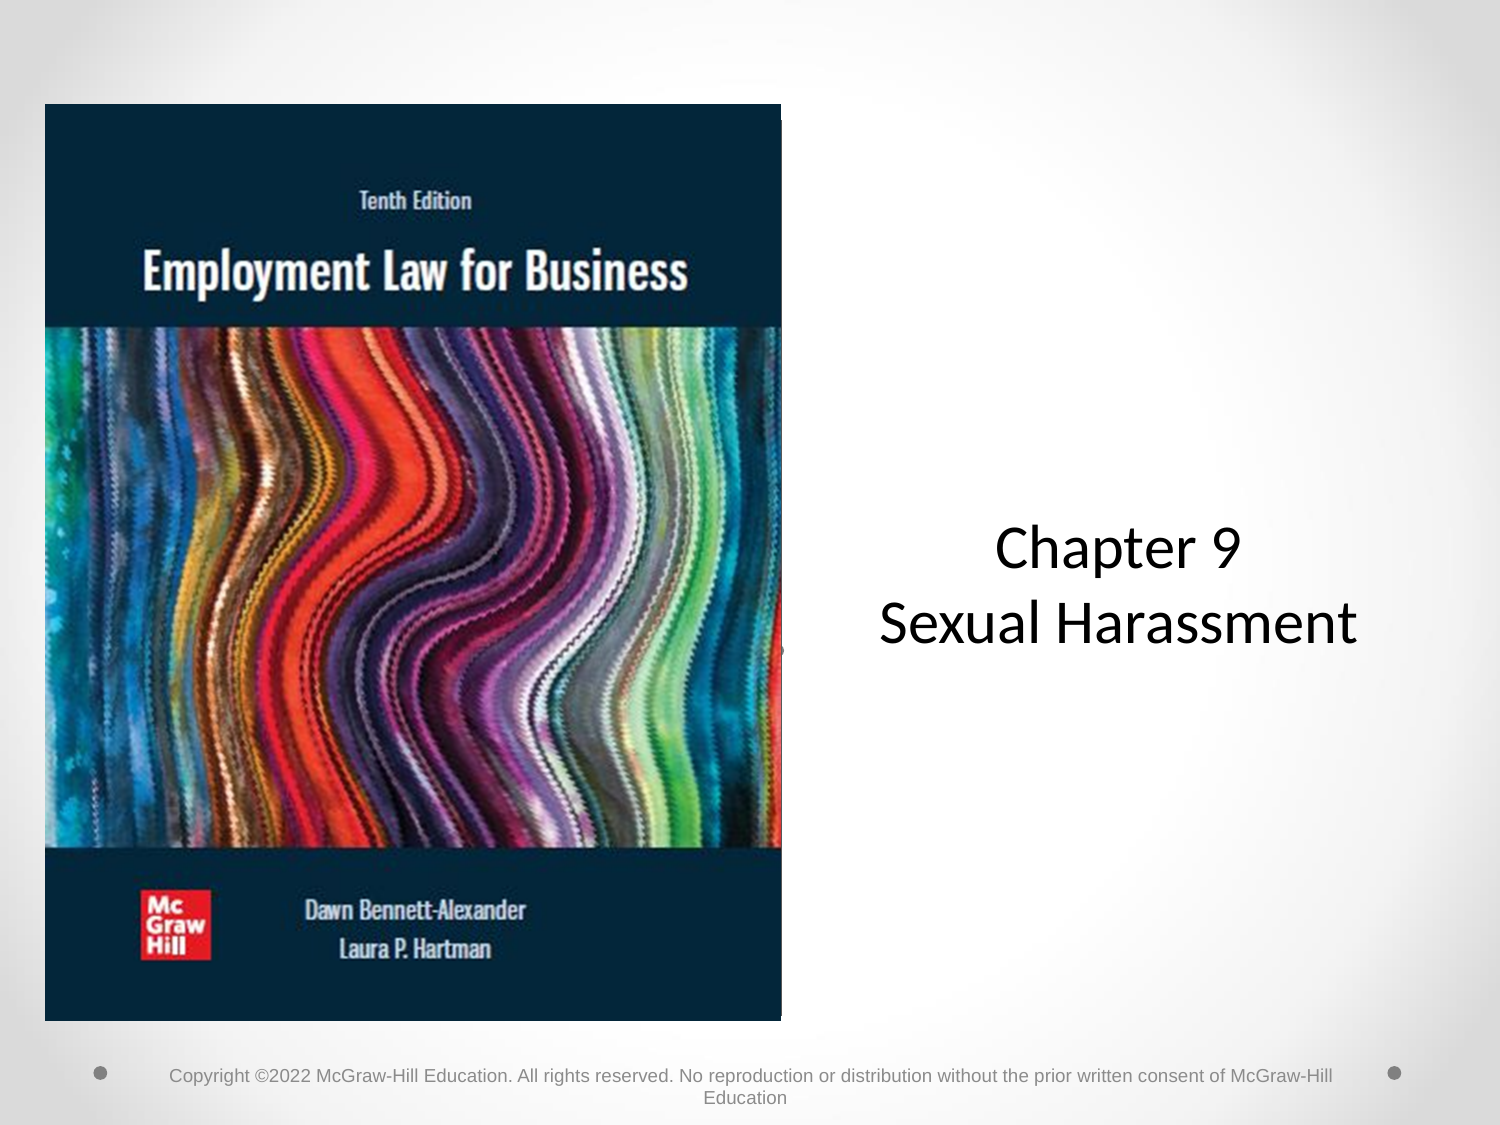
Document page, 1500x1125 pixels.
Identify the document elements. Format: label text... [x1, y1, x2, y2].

title Chapter 9 Sexual Harassment [844, 369, 1394, 664]
picture [0, 0, 1500, 1125]
list Copyright ©2022 McGraw-Hill Education. All rights reserved. No reproduction or distribution without the prior written consent of McGraw-Hill Education [108, 1055, 1393, 1109]
